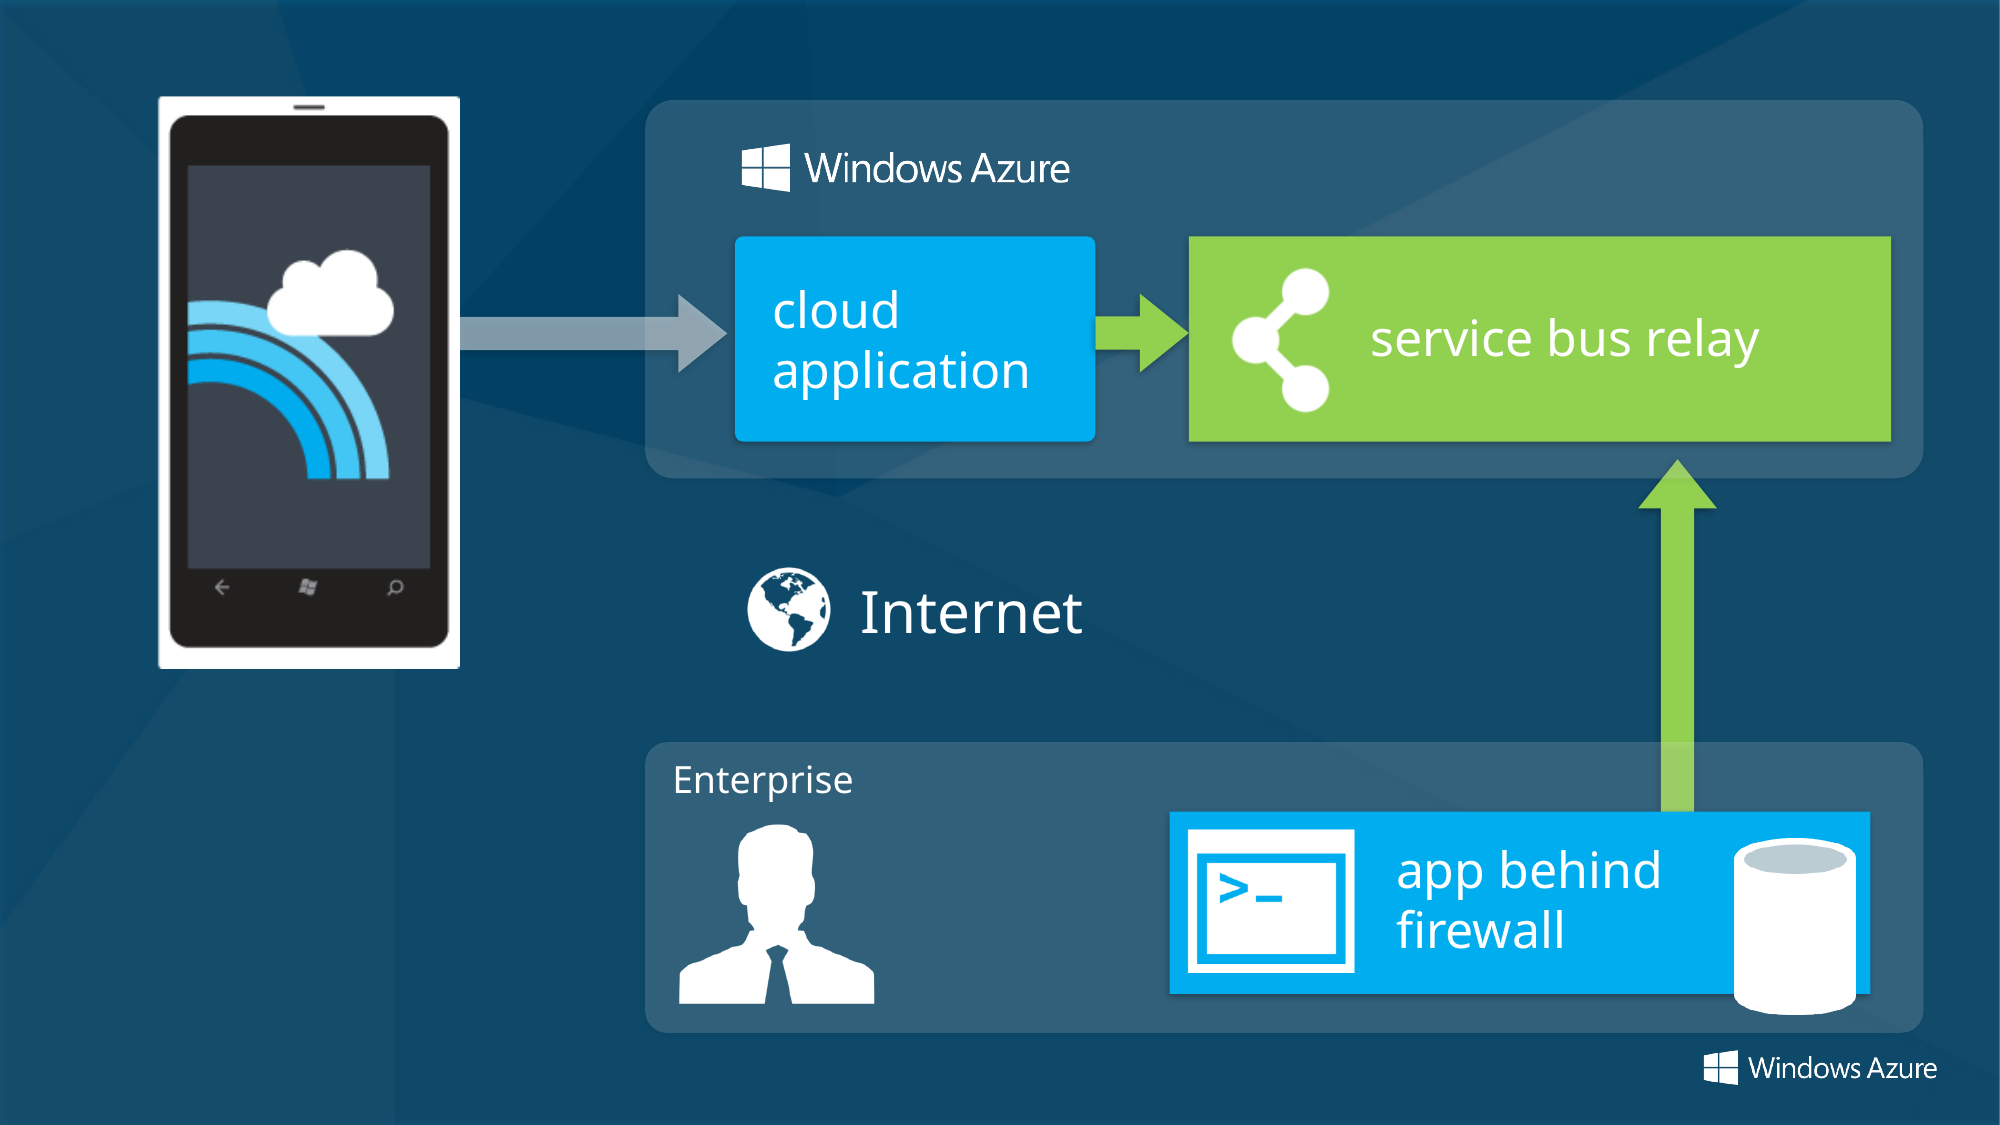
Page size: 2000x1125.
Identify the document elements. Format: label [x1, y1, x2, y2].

text_box [644, 741, 1924, 1034]
text_box [465, 316, 639, 351]
text_box [644, 99, 1924, 479]
picture [0, 0, 2000, 1125]
text_box [1637, 488, 1718, 740]
text_box [739, 560, 1131, 658]
